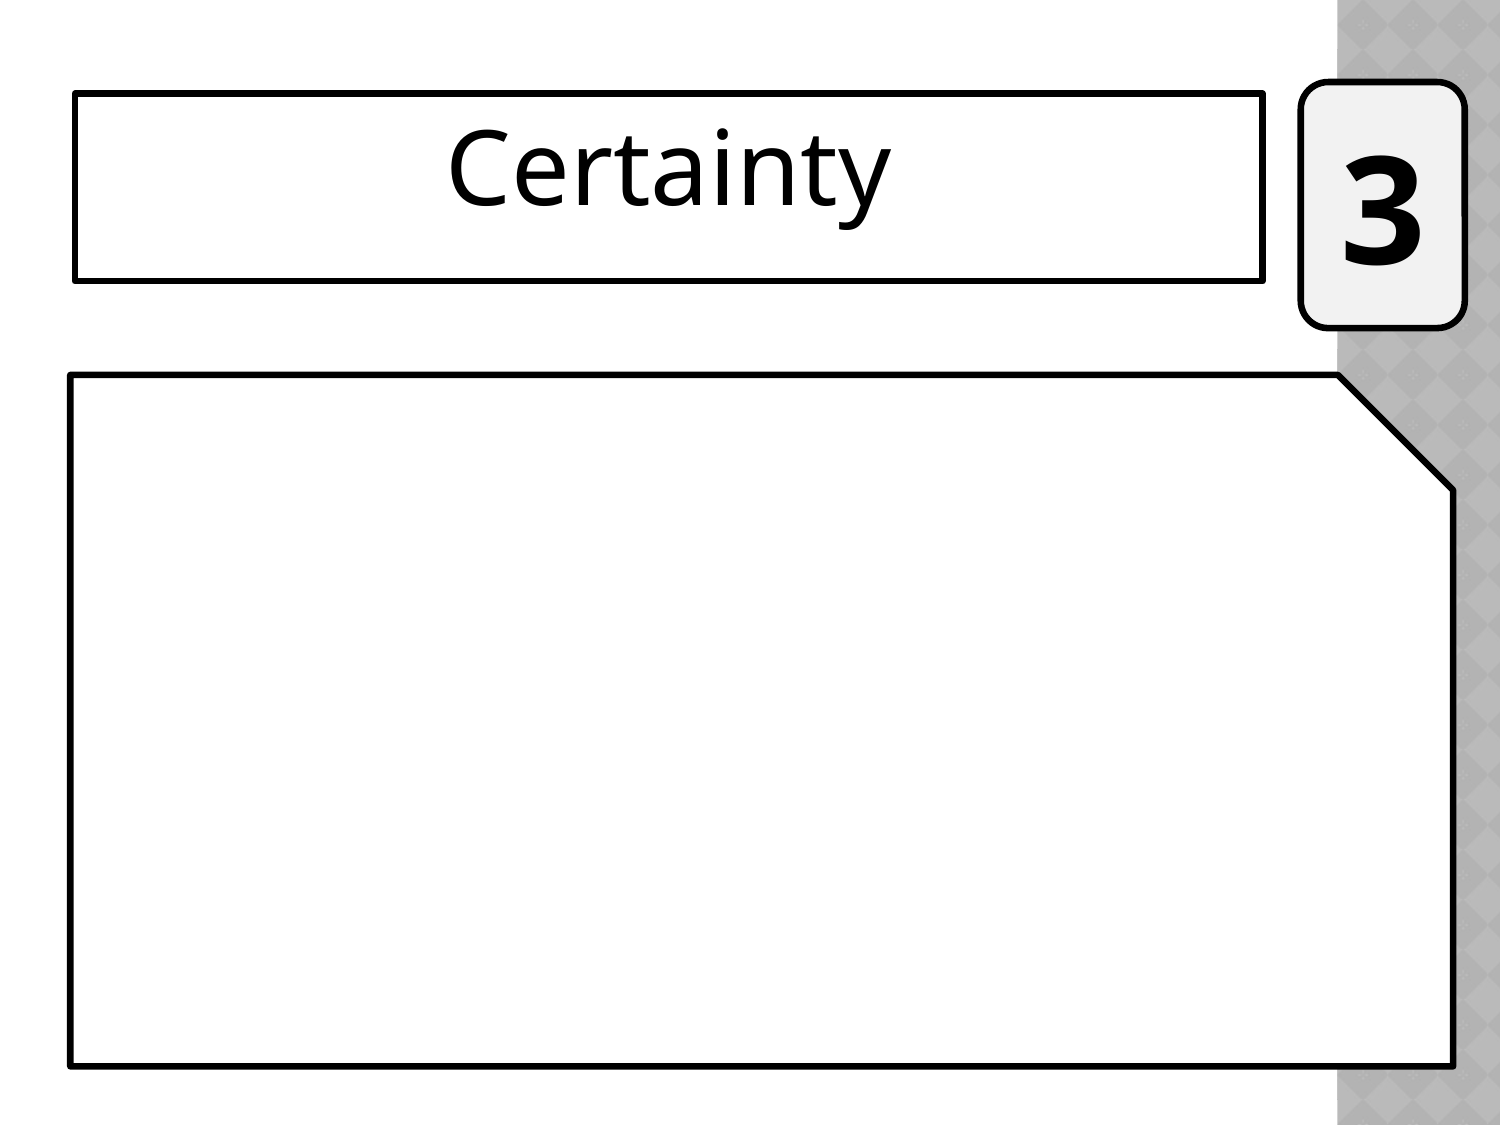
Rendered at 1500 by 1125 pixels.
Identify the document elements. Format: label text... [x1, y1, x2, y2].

text_box [66, 371, 1457, 1070]
list Certainty [72, 90, 1266, 284]
text_box 3 [1297, 78, 1469, 332]
